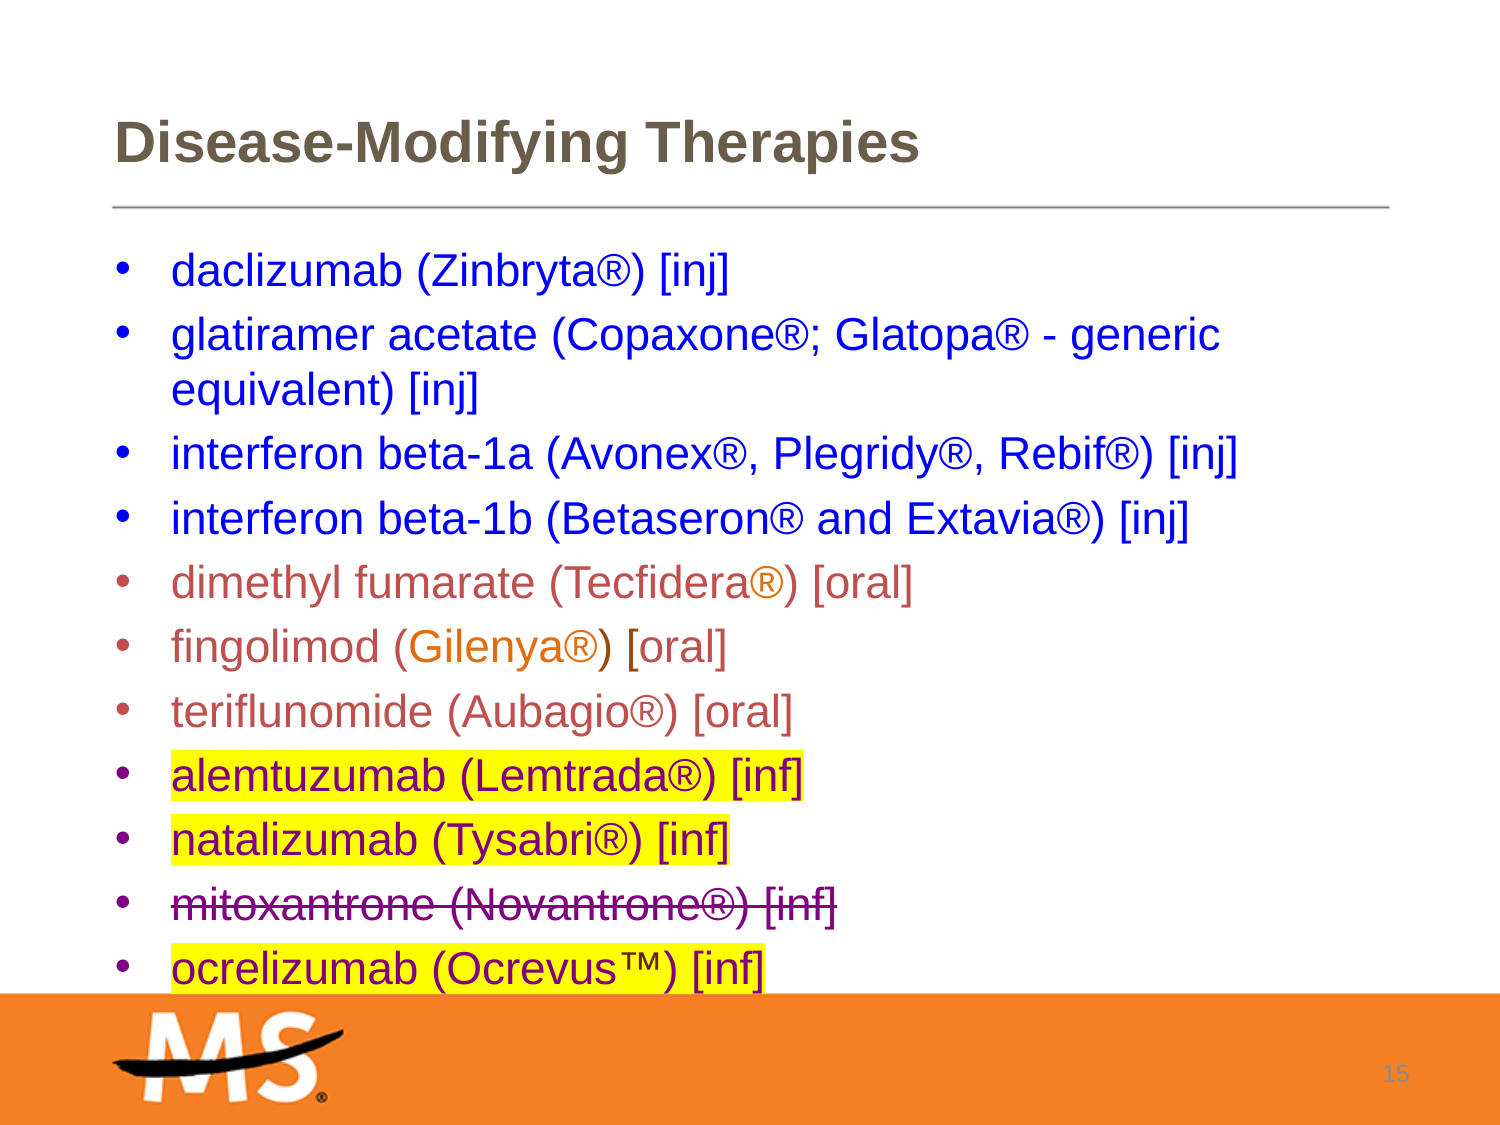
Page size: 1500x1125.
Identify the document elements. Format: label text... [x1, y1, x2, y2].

picture [0, 0, 1500, 1125]
title Disease-Modifying Therapies [99, 45, 1400, 232]
slide_number 15 [1074, 1042, 1425, 1103]
list daclizumab (Zinbryta®) [inj] glatiramer acetate (Copaxone®; Glatopa® - generic equivalent) [inj] interferon beta-1a (Avonex®, Plegridy®, Rebif®) [inj] interferon beta-1b (Betaseron® and Extavia®) [inj] dimethyl fumarate (Tecfidera®) [oral] fingolimod (Gilenya®) [oral] teriflunomide (Aubagio®) [oral] alemtuzumab (Lemtrada®) [inf] natalizumab (Tysabri®) [inf] mitoxantrone (Novantrone®) [inf] ocrelizumab (Ocrevus™) [inf] [99, 232, 1400, 1005]
